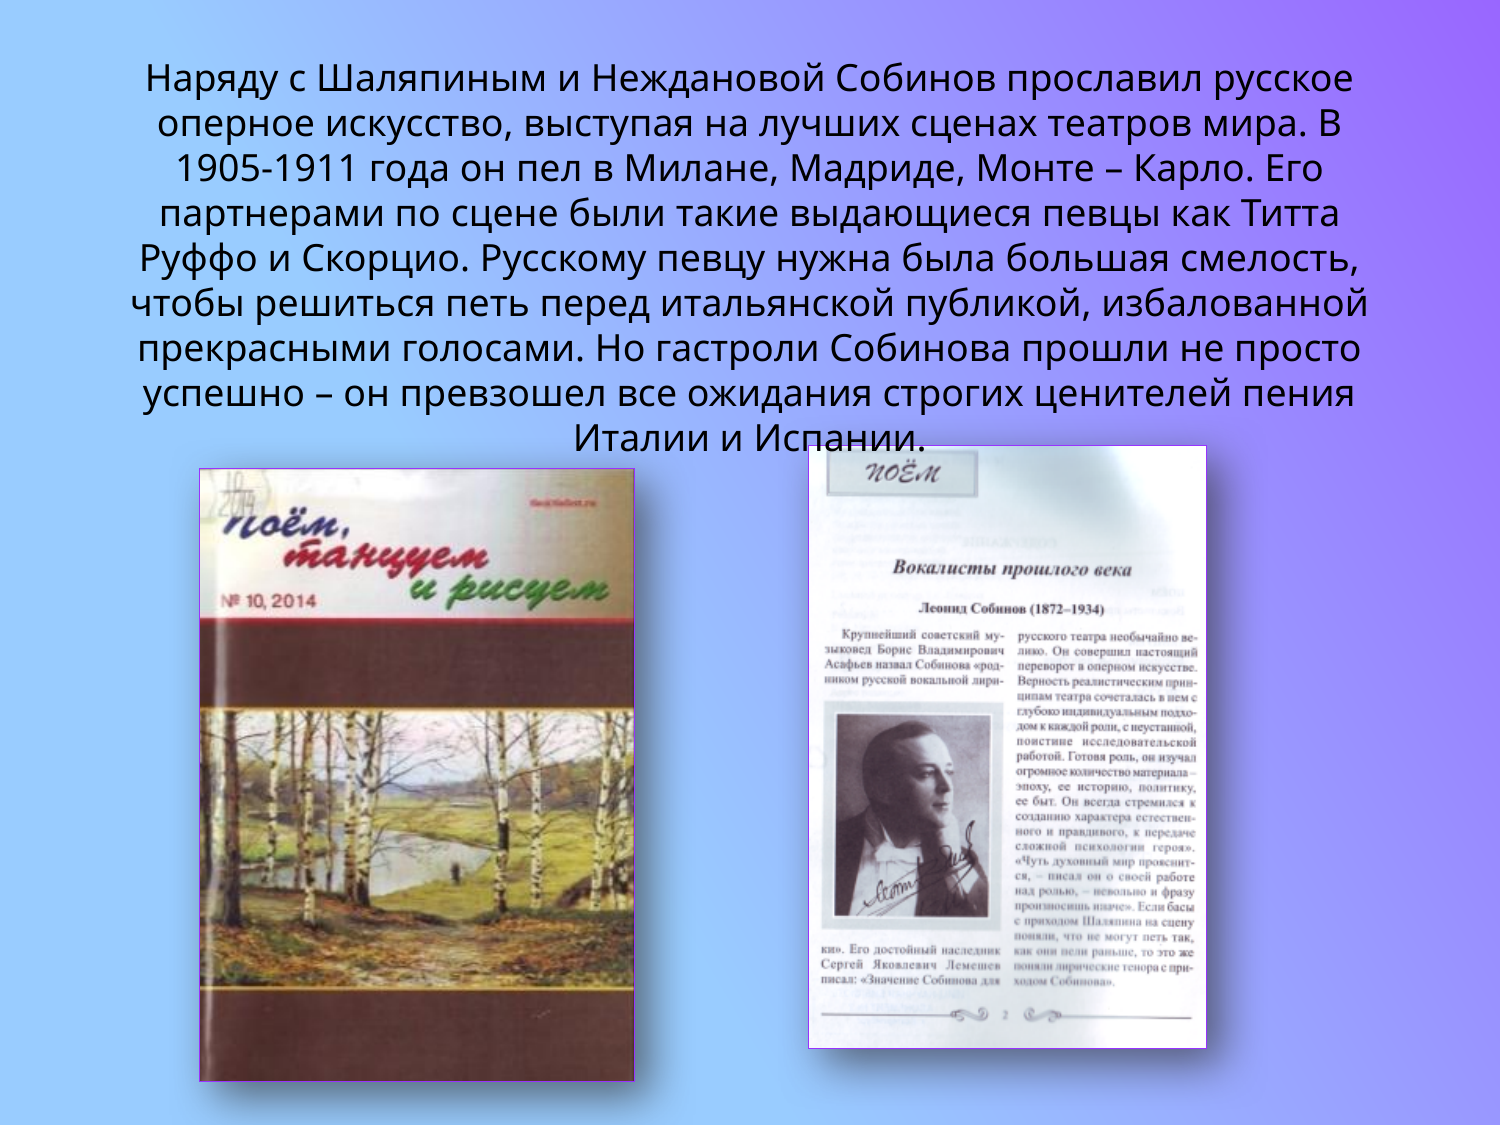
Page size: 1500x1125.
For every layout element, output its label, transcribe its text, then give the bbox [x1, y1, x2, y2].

picture [808, 445, 1208, 1049]
text_box Наряду с Шаляпиным и Неждановой Собинов прославил русское оперное искусство, выступая на лучших сценах театров мира. В 1905-1911 года он пел в Милане, Мадриде, Монте – Карло. Его партнерами по сцене были такие выдающиеся певцы как Титта Руффо и Скорцио. Русскому певцу нужна была большая смелость, чтобы решиться петь перед итальянской публикой, избалованной прекрасными голосами. Но гастроли Собинова прошли не просто успешно – он превзошел все ожидания строгих ценителей пения Италии и Испании. [105, 46, 1395, 467]
picture [198, 468, 635, 1082]
